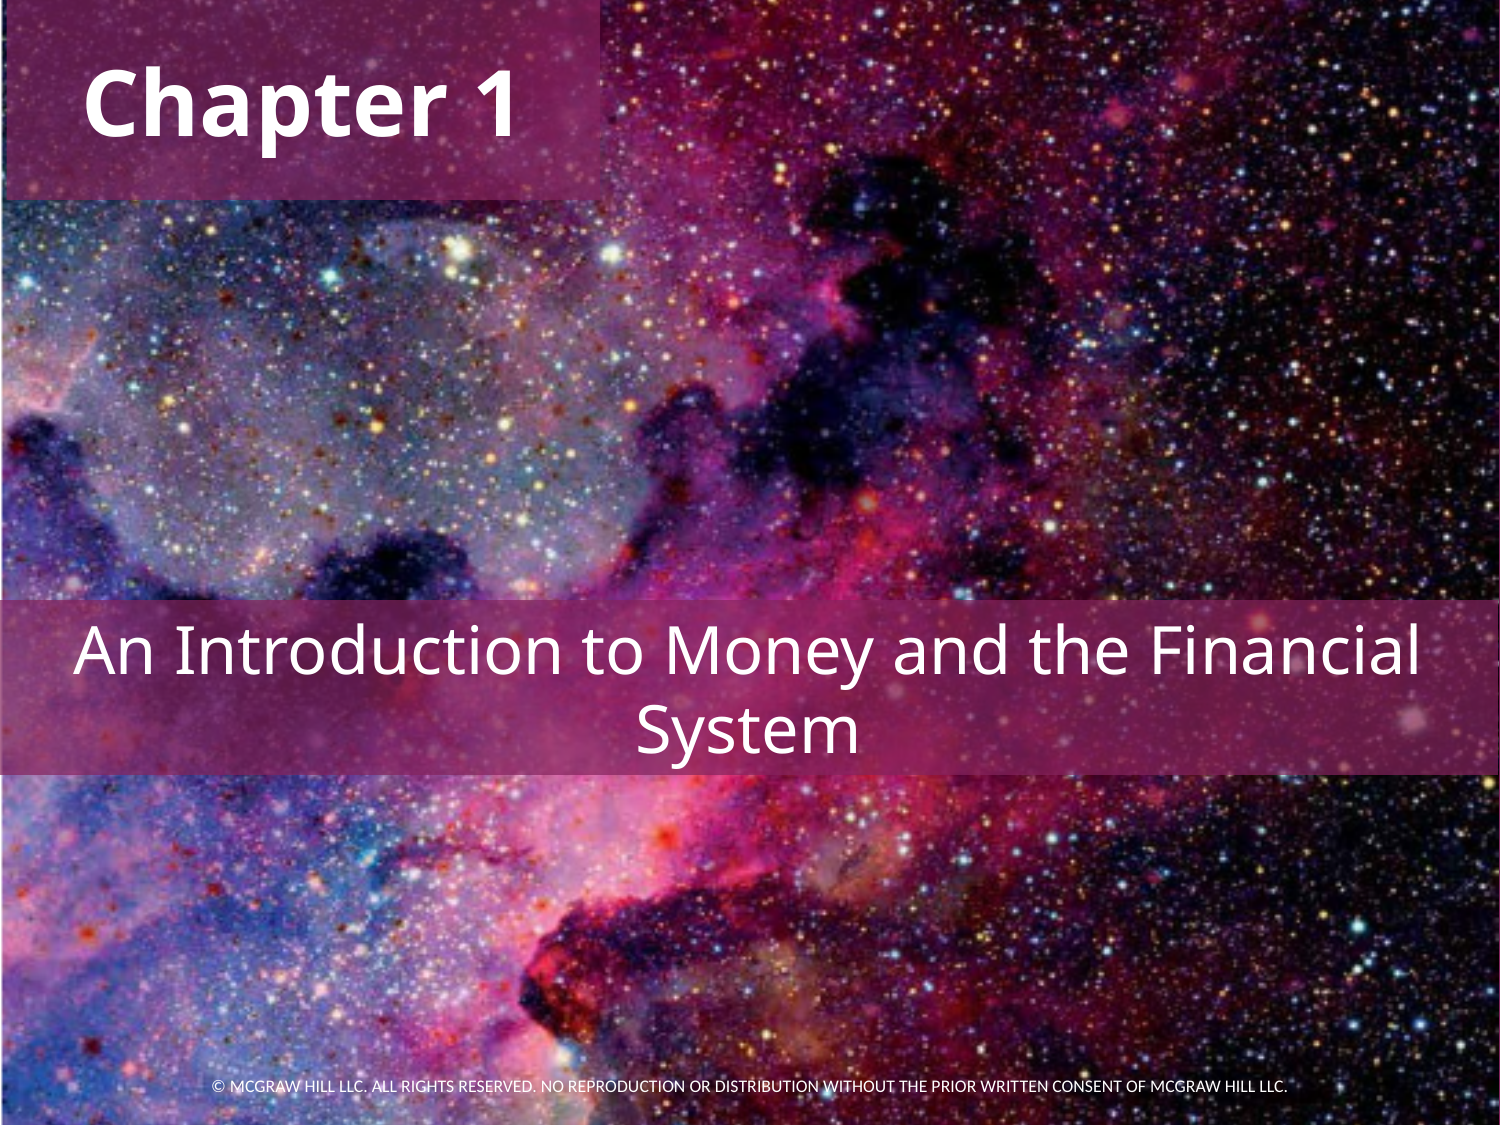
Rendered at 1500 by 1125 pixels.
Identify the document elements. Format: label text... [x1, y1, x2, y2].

subtitle An Introduction to Money and the Financial System [0, 600, 1498, 775]
title Chapter 1 [6, 0, 600, 200]
picture [0, 0, 1499, 1067]
footer © MCGRAW HILL LLC. ALL RIGHTS RESERVED. NO REPRODUCTION OR DISTRIBUTION WITHOUT THE PRIOR WRITTEN CONSENT OF MCGRAW HILL LLC. [0, 1067, 1500, 1125]
